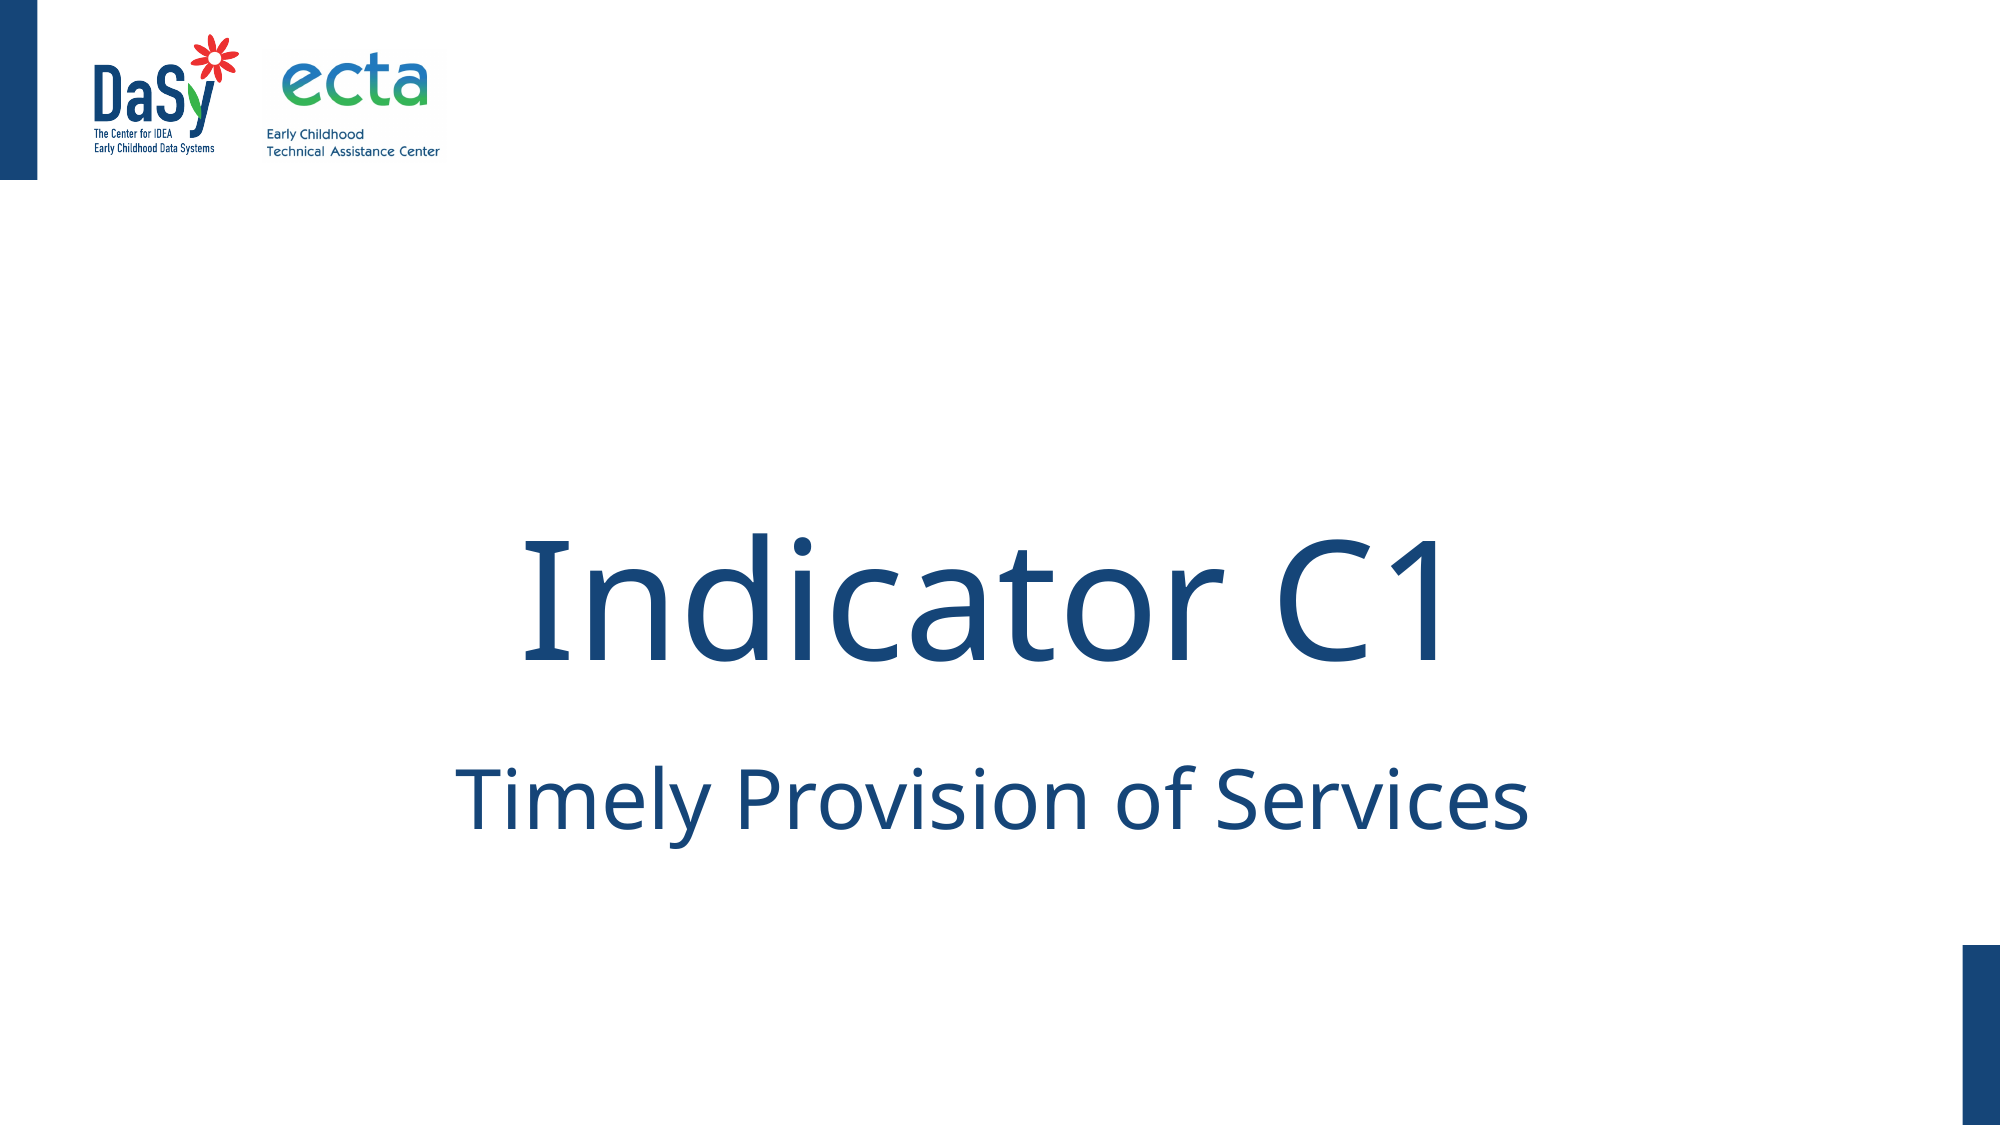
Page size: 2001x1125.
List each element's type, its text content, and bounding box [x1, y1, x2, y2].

title Indicator C1 [81, 169, 1912, 704]
picture [94, 34, 239, 155]
picture [262, 49, 447, 163]
subtitle Timely Provision of Services [79, 749, 1910, 1036]
